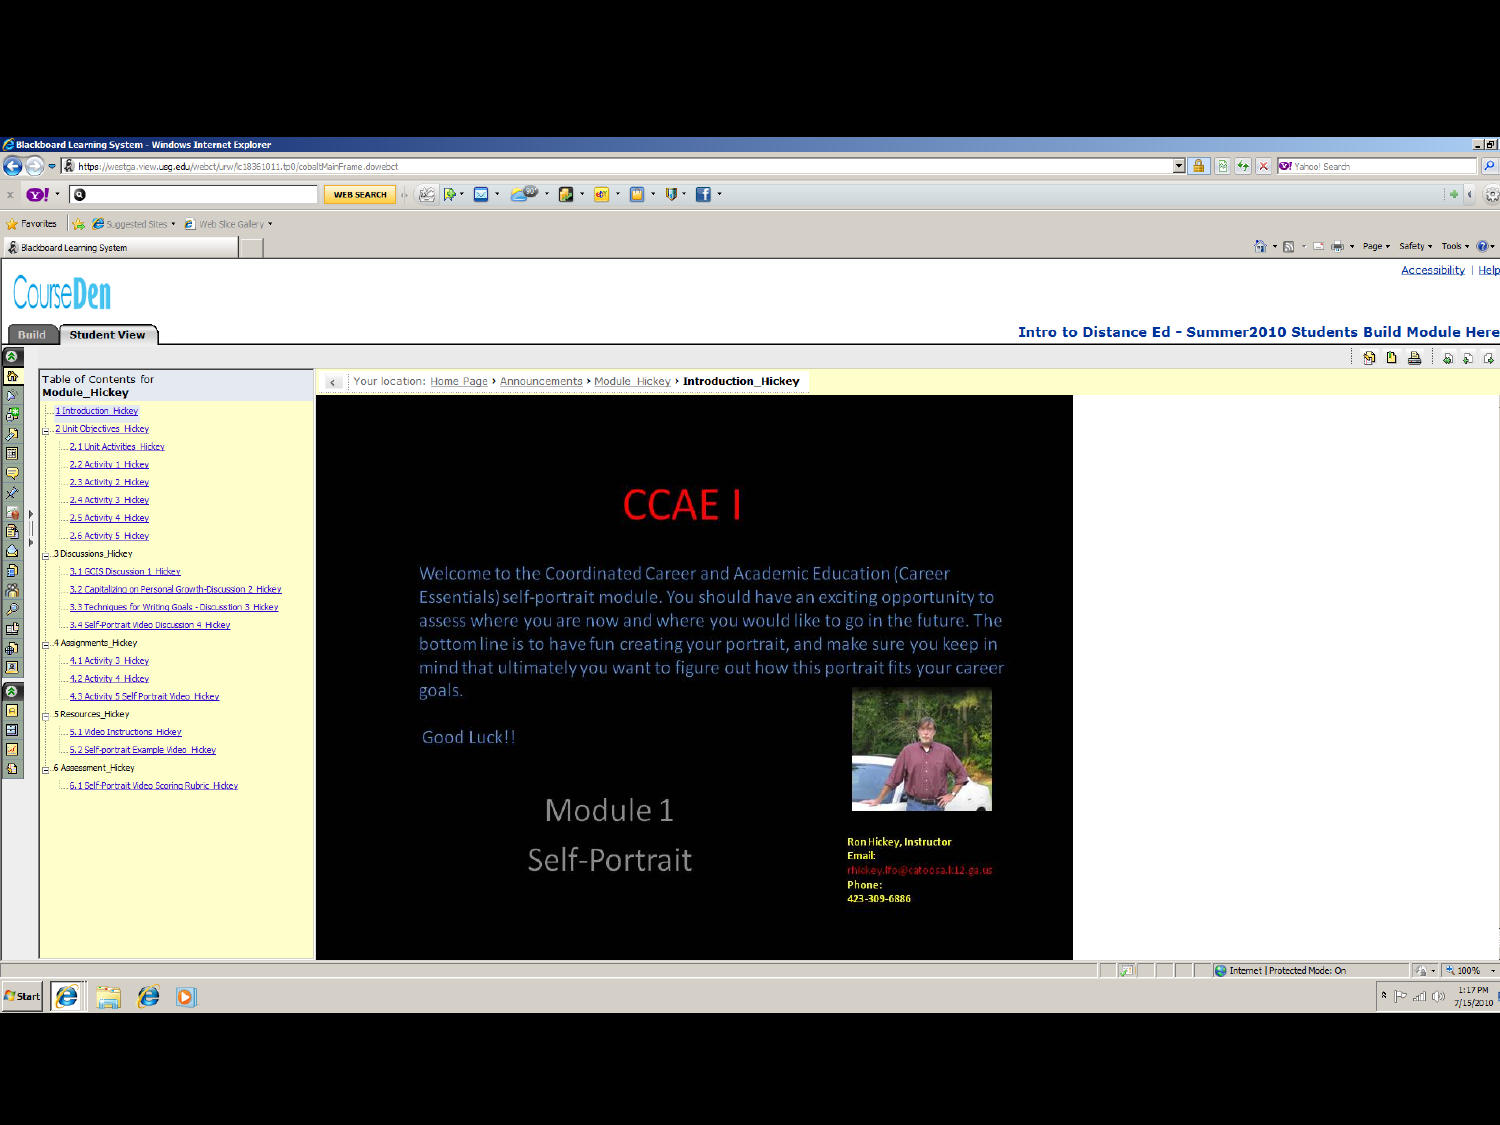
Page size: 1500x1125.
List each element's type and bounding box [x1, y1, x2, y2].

picture [0, 137, 1500, 1013]
